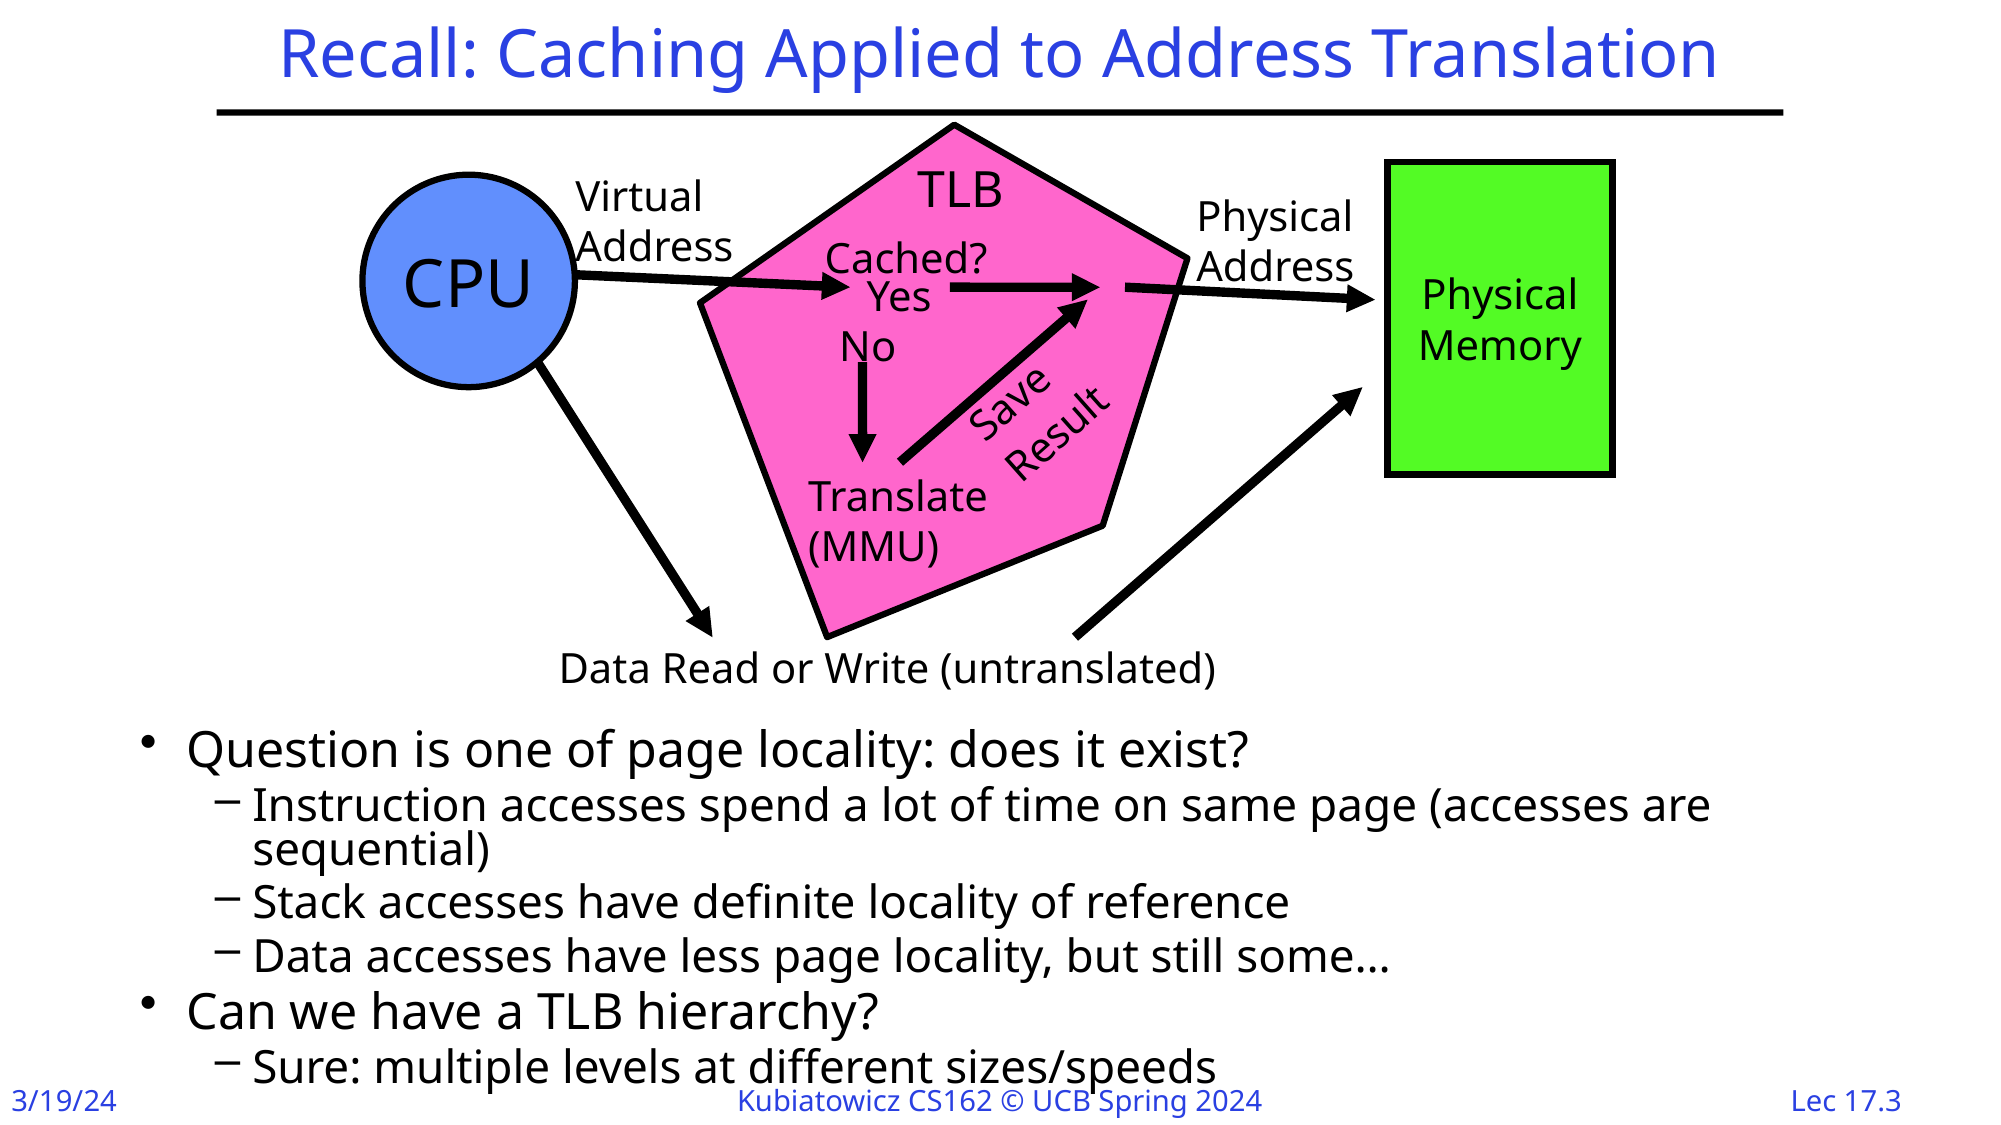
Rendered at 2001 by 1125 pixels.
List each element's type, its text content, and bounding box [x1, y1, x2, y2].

text_box [699, 297, 844, 360]
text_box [1124, 182, 1376, 300]
text_box [919, 124, 997, 149]
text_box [537, 361, 1363, 701]
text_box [824, 311, 894, 463]
text_box Physical Memory [1387, 162, 1613, 475]
text_box TLB [903, 149, 1020, 225]
text_box [1003, 162, 1172, 360]
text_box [562, 161, 851, 288]
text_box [849, 261, 1101, 328]
text_box CPU [362, 174, 574, 388]
title Recall: Caching Applied to Address Translation [262, 12, 1738, 100]
text_box Cached? [854, 224, 1003, 260]
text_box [899, 299, 1114, 473]
text_box [854, 160, 903, 224]
list Question is one of page locality: does it exist? Instruction accesses spend a lot of time on same page (accesses are sequential) Stack accesses have definite locality of reference Data accesses have less page locality, but still some… Can we have a TLB hierarchy? Sure: multiple levels at different sizes/speeds [125, 722, 1975, 1125]
